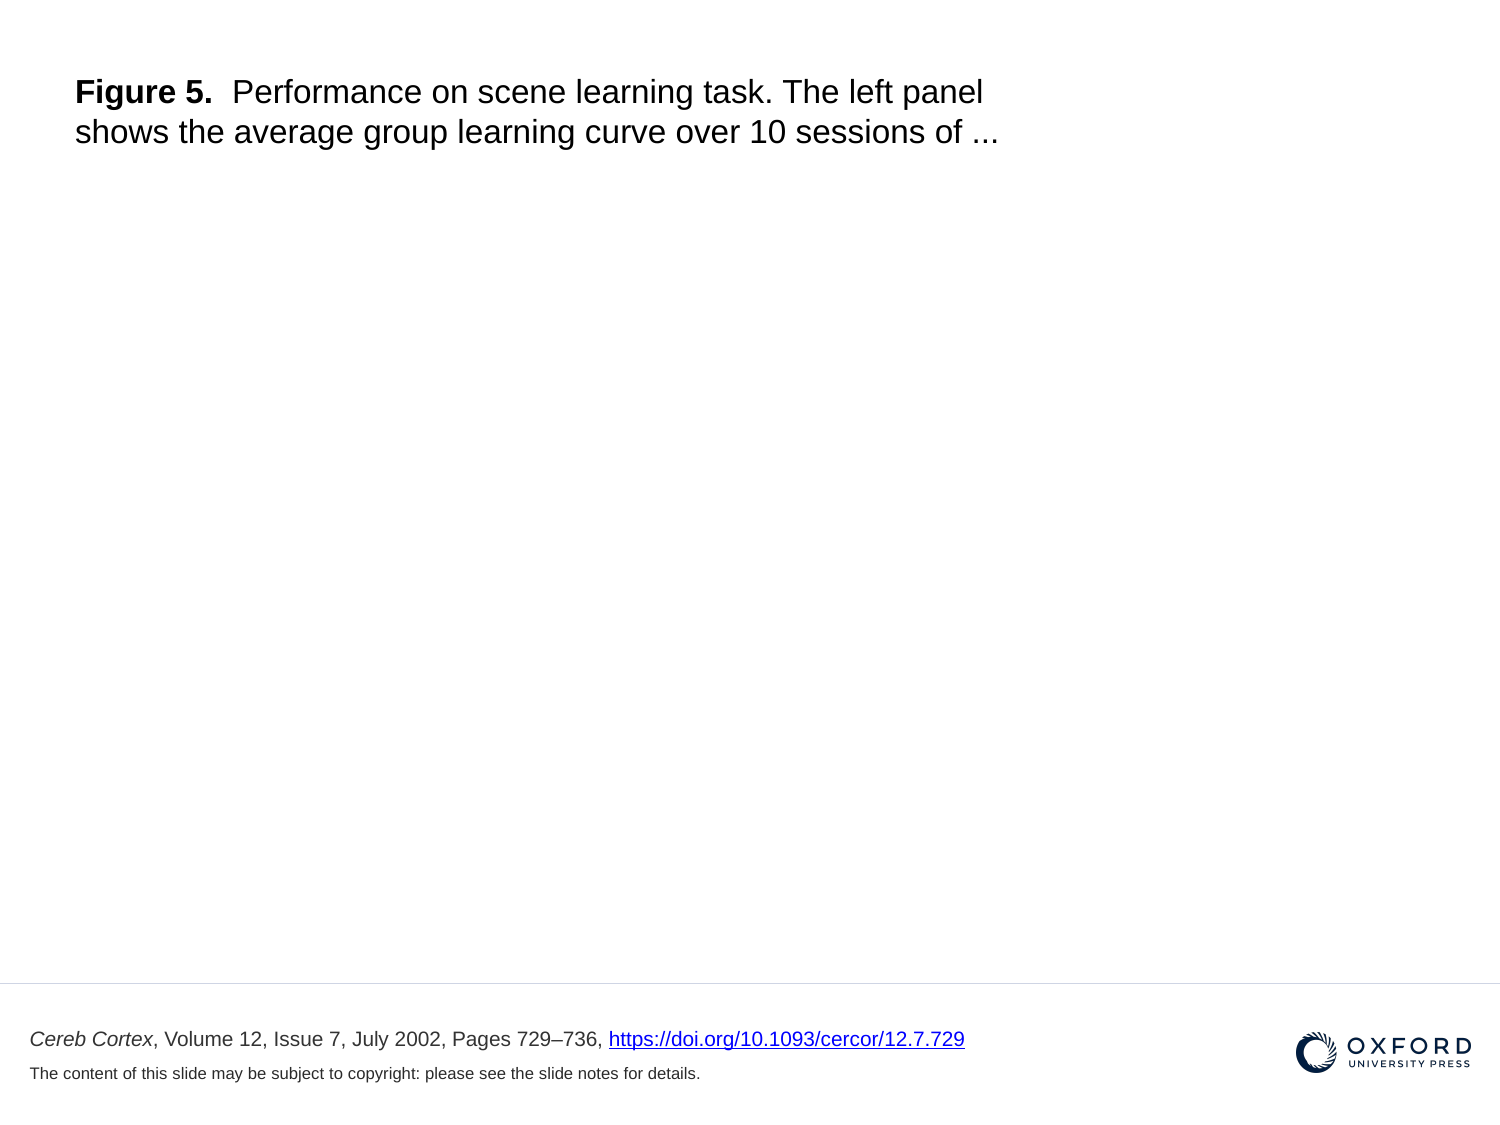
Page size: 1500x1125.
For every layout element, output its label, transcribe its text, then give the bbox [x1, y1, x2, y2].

title Figure 5. Performance on scene learning task. The left panel shows the average group learning curve over 10 sessions of ... [75, 69, 1078, 171]
footer Cereb Cortex, Volume 12, Issue 7, July 2002, Pages 729–736, https://doi.org/10.1093/cercor/12.7.729 The content of this slide may be subject to copyright: please see the slide notes for details. [0, 983, 1260, 1125]
picture [1296, 1032, 1471, 1073]
